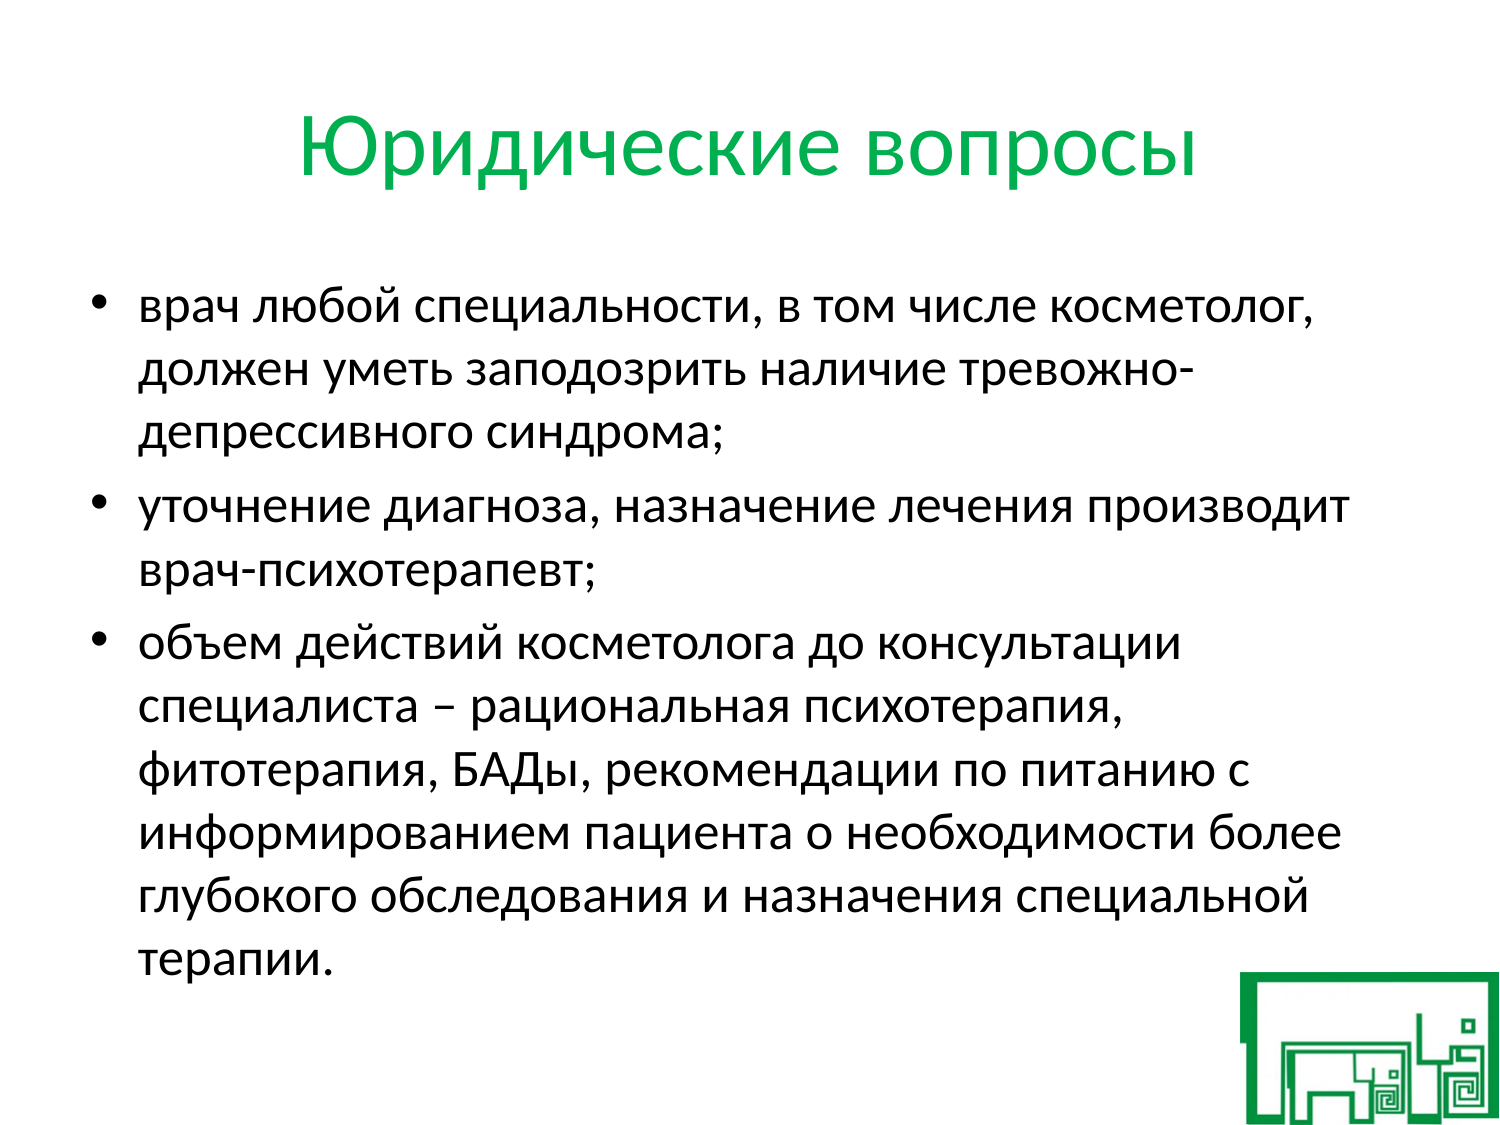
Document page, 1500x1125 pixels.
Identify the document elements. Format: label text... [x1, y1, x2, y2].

title Юридические вопросы [75, 45, 1425, 233]
list врач любой специальности, в том числе косметолог, должен уметь заподозрить наличие тревожно-депрессивного синдрома; уточнение диагноза, назначение лечения производит врач-психотерапевт; объем действий косметолога до консультации специалиста – рациональная психотерапия, фитотерапия, БАДы, рекомендации по питанию с информированием пациента о необходимости более глубокого обследования и назначения специальной терапии. [75, 262, 1425, 1005]
picture [1239, 972, 1499, 1125]
